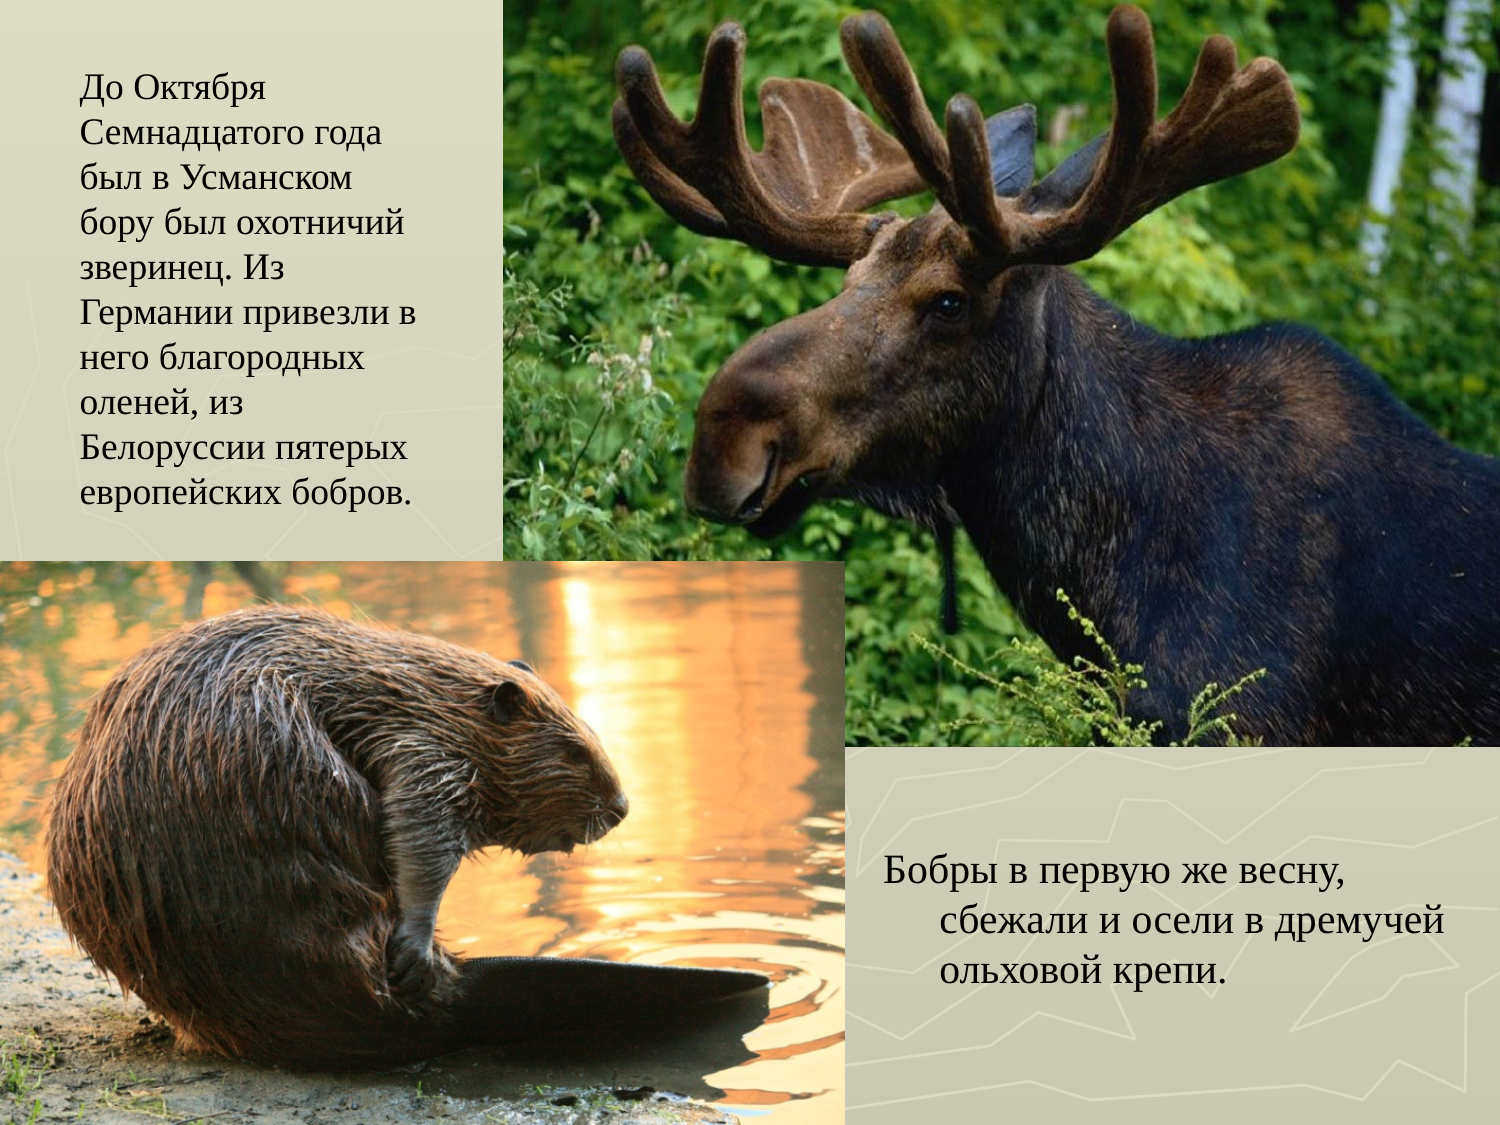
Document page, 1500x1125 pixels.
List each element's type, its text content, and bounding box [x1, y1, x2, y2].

picture [0, 0, 1500, 1125]
text_box До Октября Семнадцатого года был в Усманском бору был охотничий зверинец. Из Германии привезли в него благородных оленей, из Белоруссии пятерых европейских бобров. [64, 54, 443, 520]
list Бобры в первую же весну, сбежали и осели в дремучей ольховой крепи. [867, 833, 1467, 1071]
